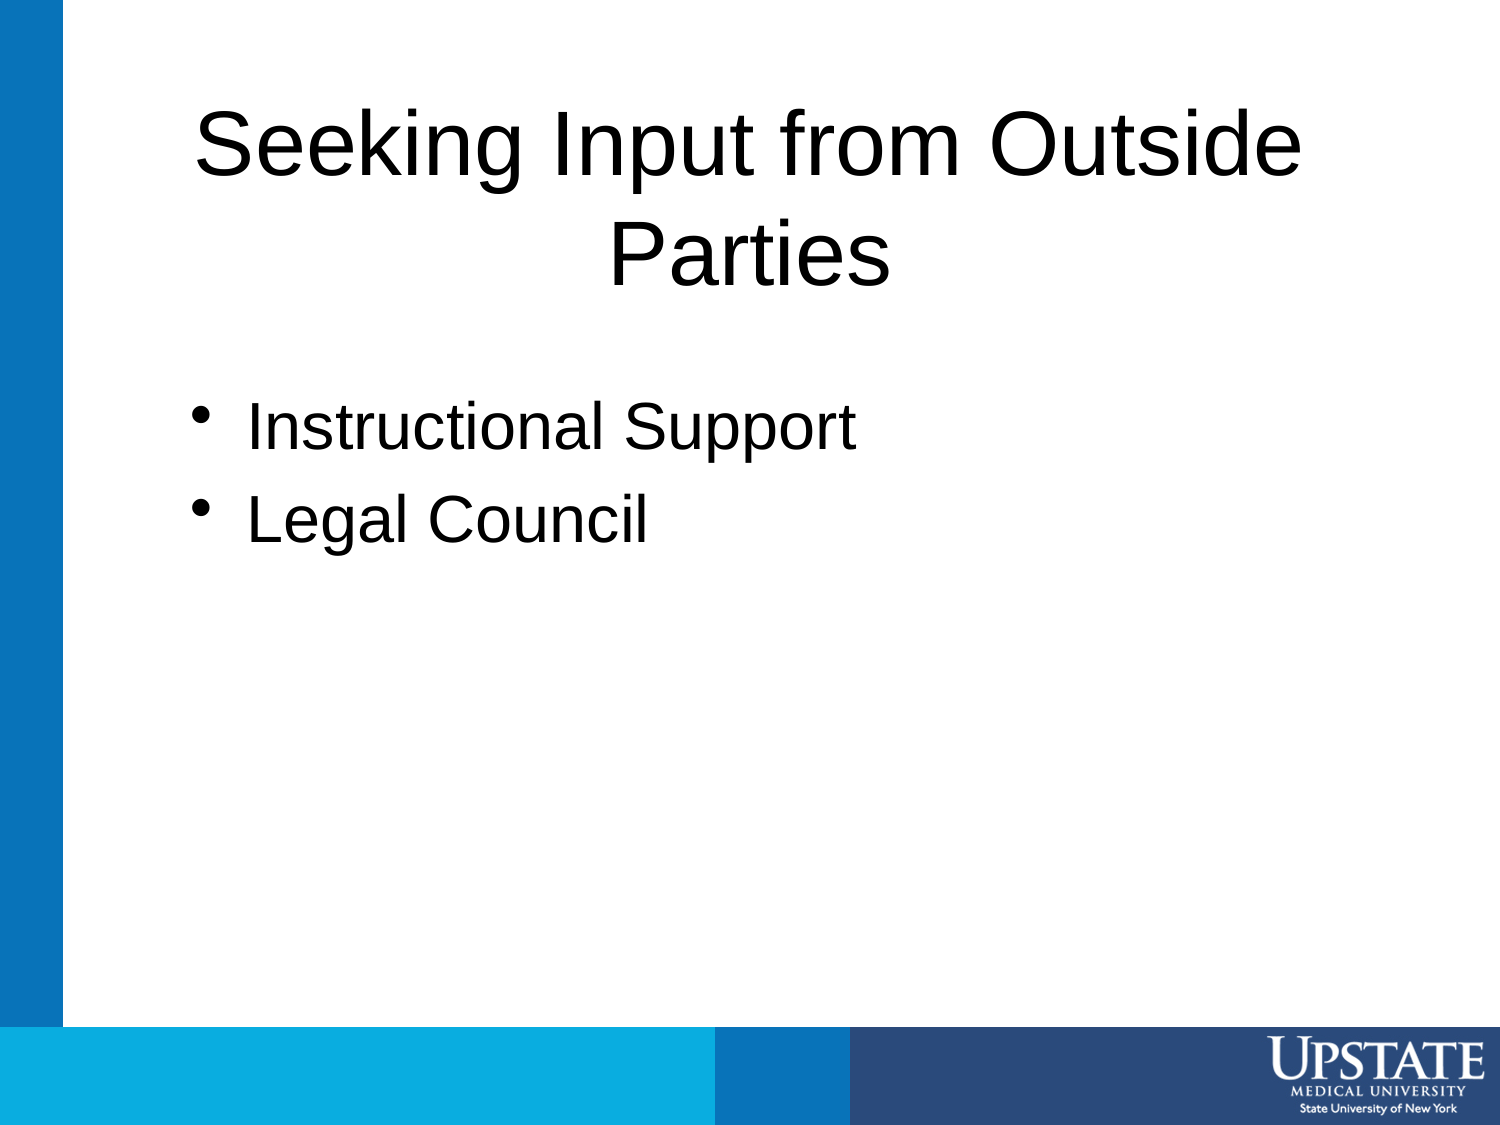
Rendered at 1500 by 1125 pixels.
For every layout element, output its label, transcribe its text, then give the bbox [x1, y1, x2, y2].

picture [0, 0, 63, 1026]
picture [716, 1026, 1500, 1125]
list Instructional Support Legal Council [174, 375, 1388, 978]
title Seeking Input from Outside Parties [112, 99, 1388, 288]
